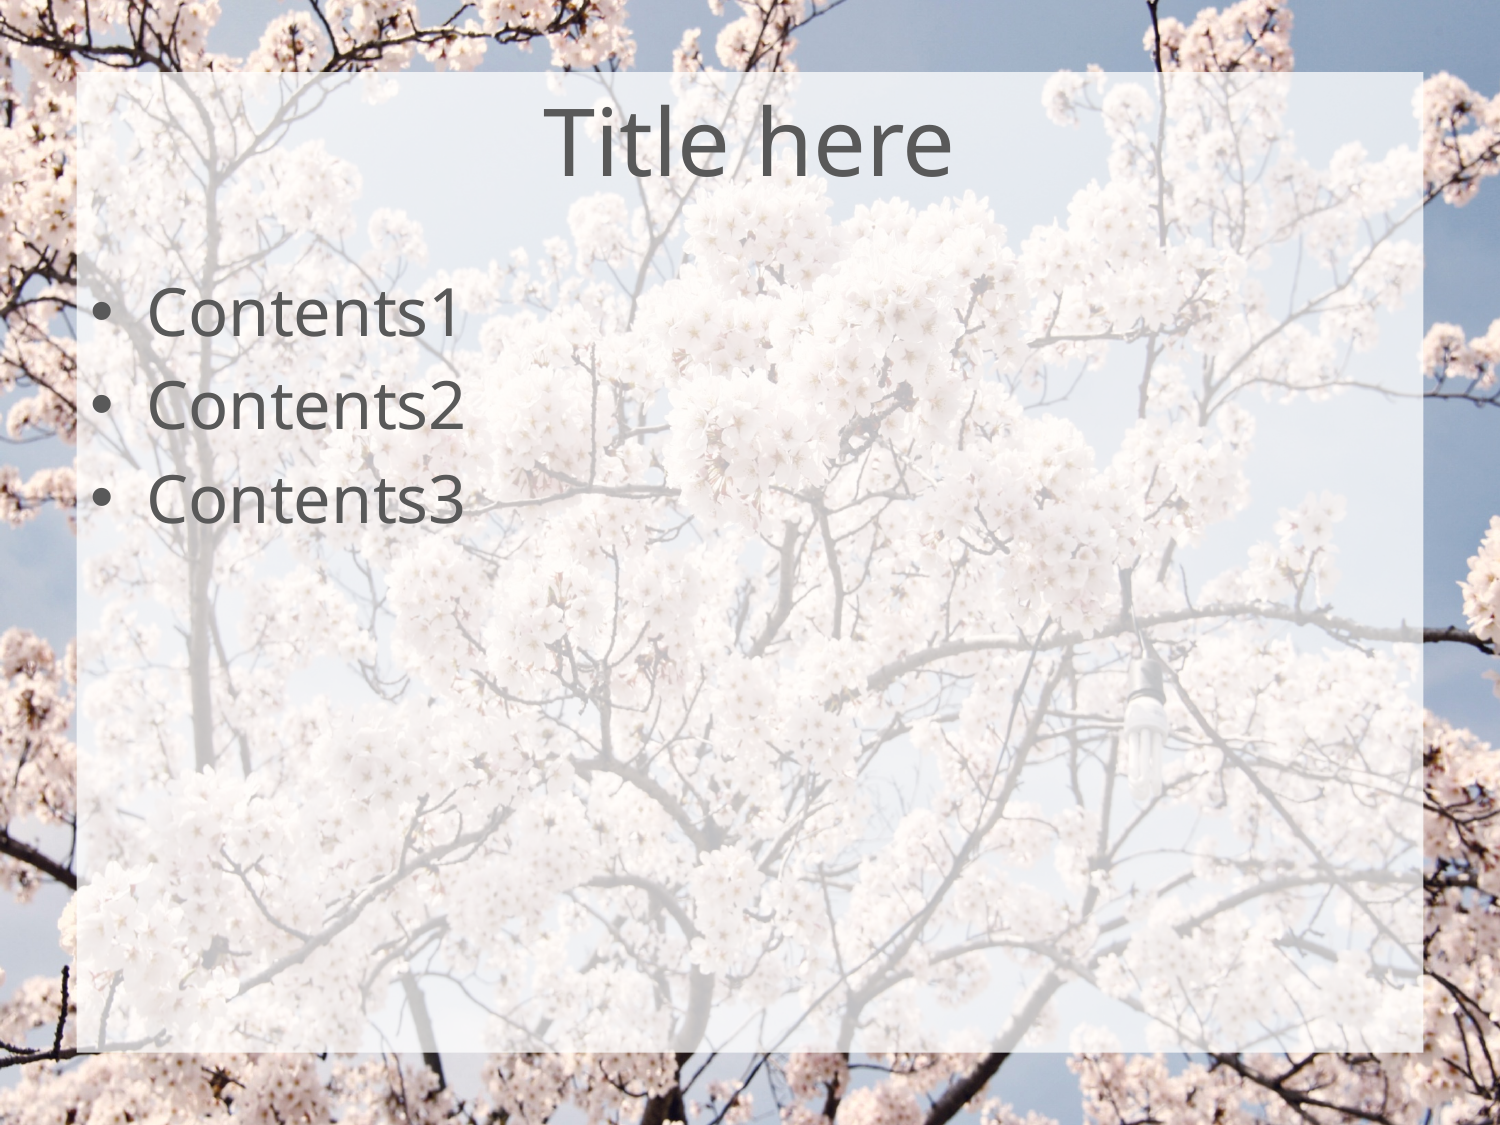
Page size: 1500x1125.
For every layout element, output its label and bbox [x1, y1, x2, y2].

text_box [0, 0, 1500, 1125]
